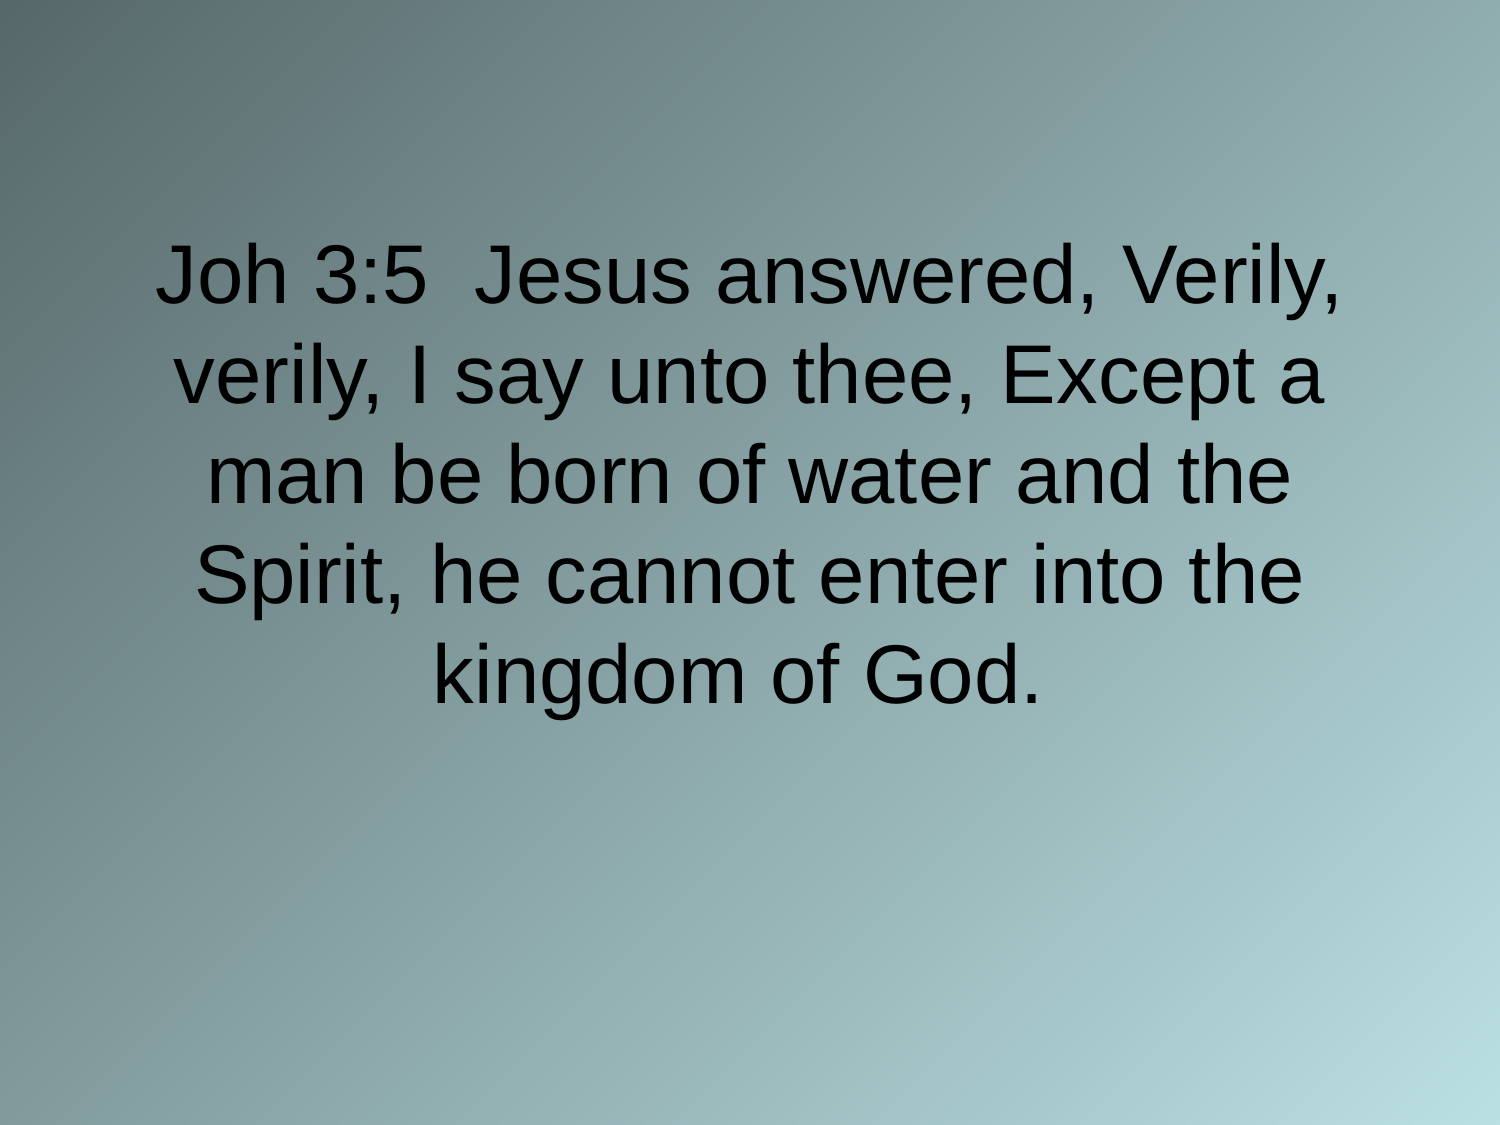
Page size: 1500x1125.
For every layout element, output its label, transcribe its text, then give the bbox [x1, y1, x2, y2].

title Joh 3:5 Jesus answered, Verily, verily, I say unto thee, Except a man be born of water and the Spirit, he cannot enter into the kingdom of God. [112, 349, 1388, 591]
